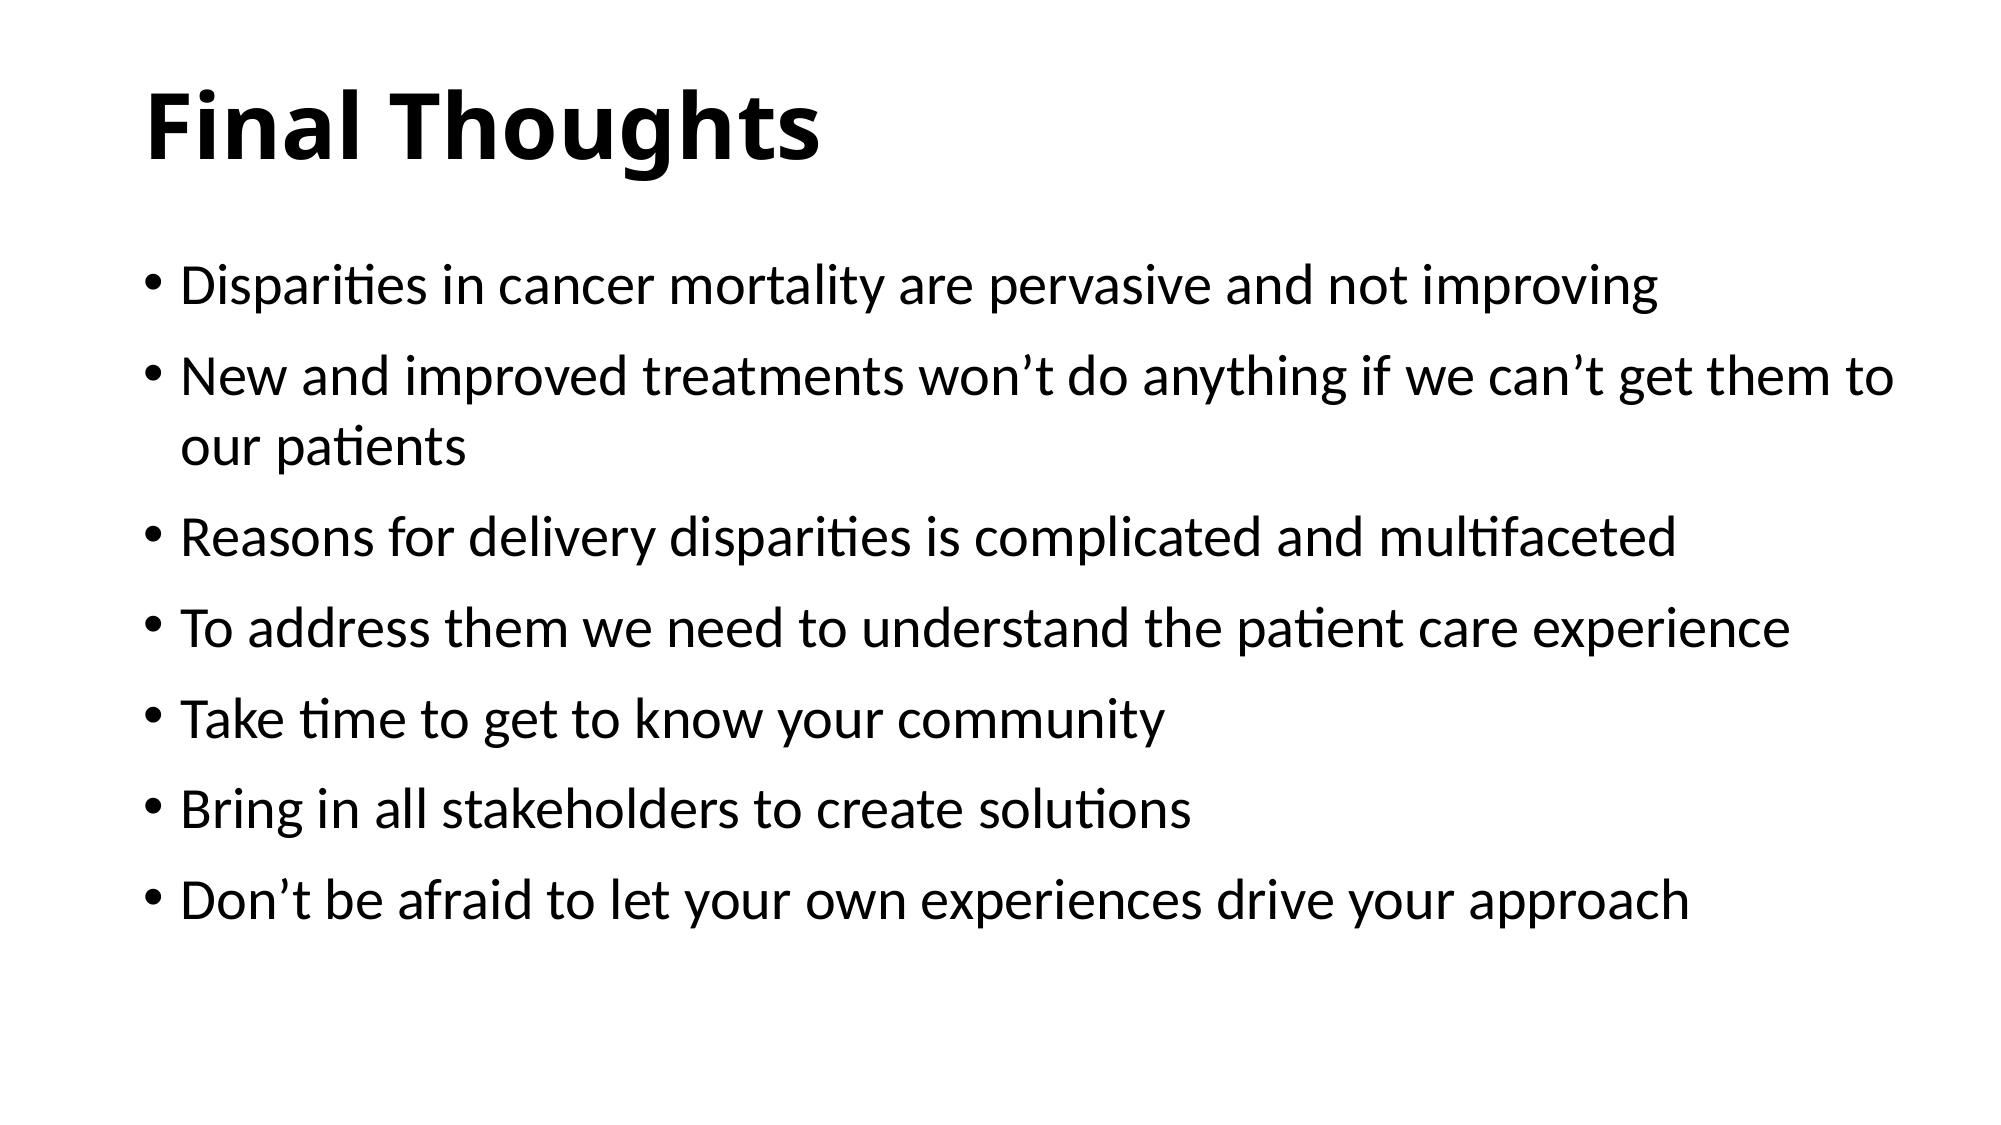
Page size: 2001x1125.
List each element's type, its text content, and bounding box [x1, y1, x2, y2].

list Disparities in cancer mortality are pervasive and not improving New and improved treatments won’t do anything if we can’t get them to our patients Reasons for delivery disparities is complicated and multifaceted To address them we need to understand the patient care experience Take time to get to know your community Bring in all stakeholders to create solutions Don’t be afraid to let your own experiences drive your approach [128, 238, 1947, 1076]
title Final Thoughts [128, 21, 1854, 238]
